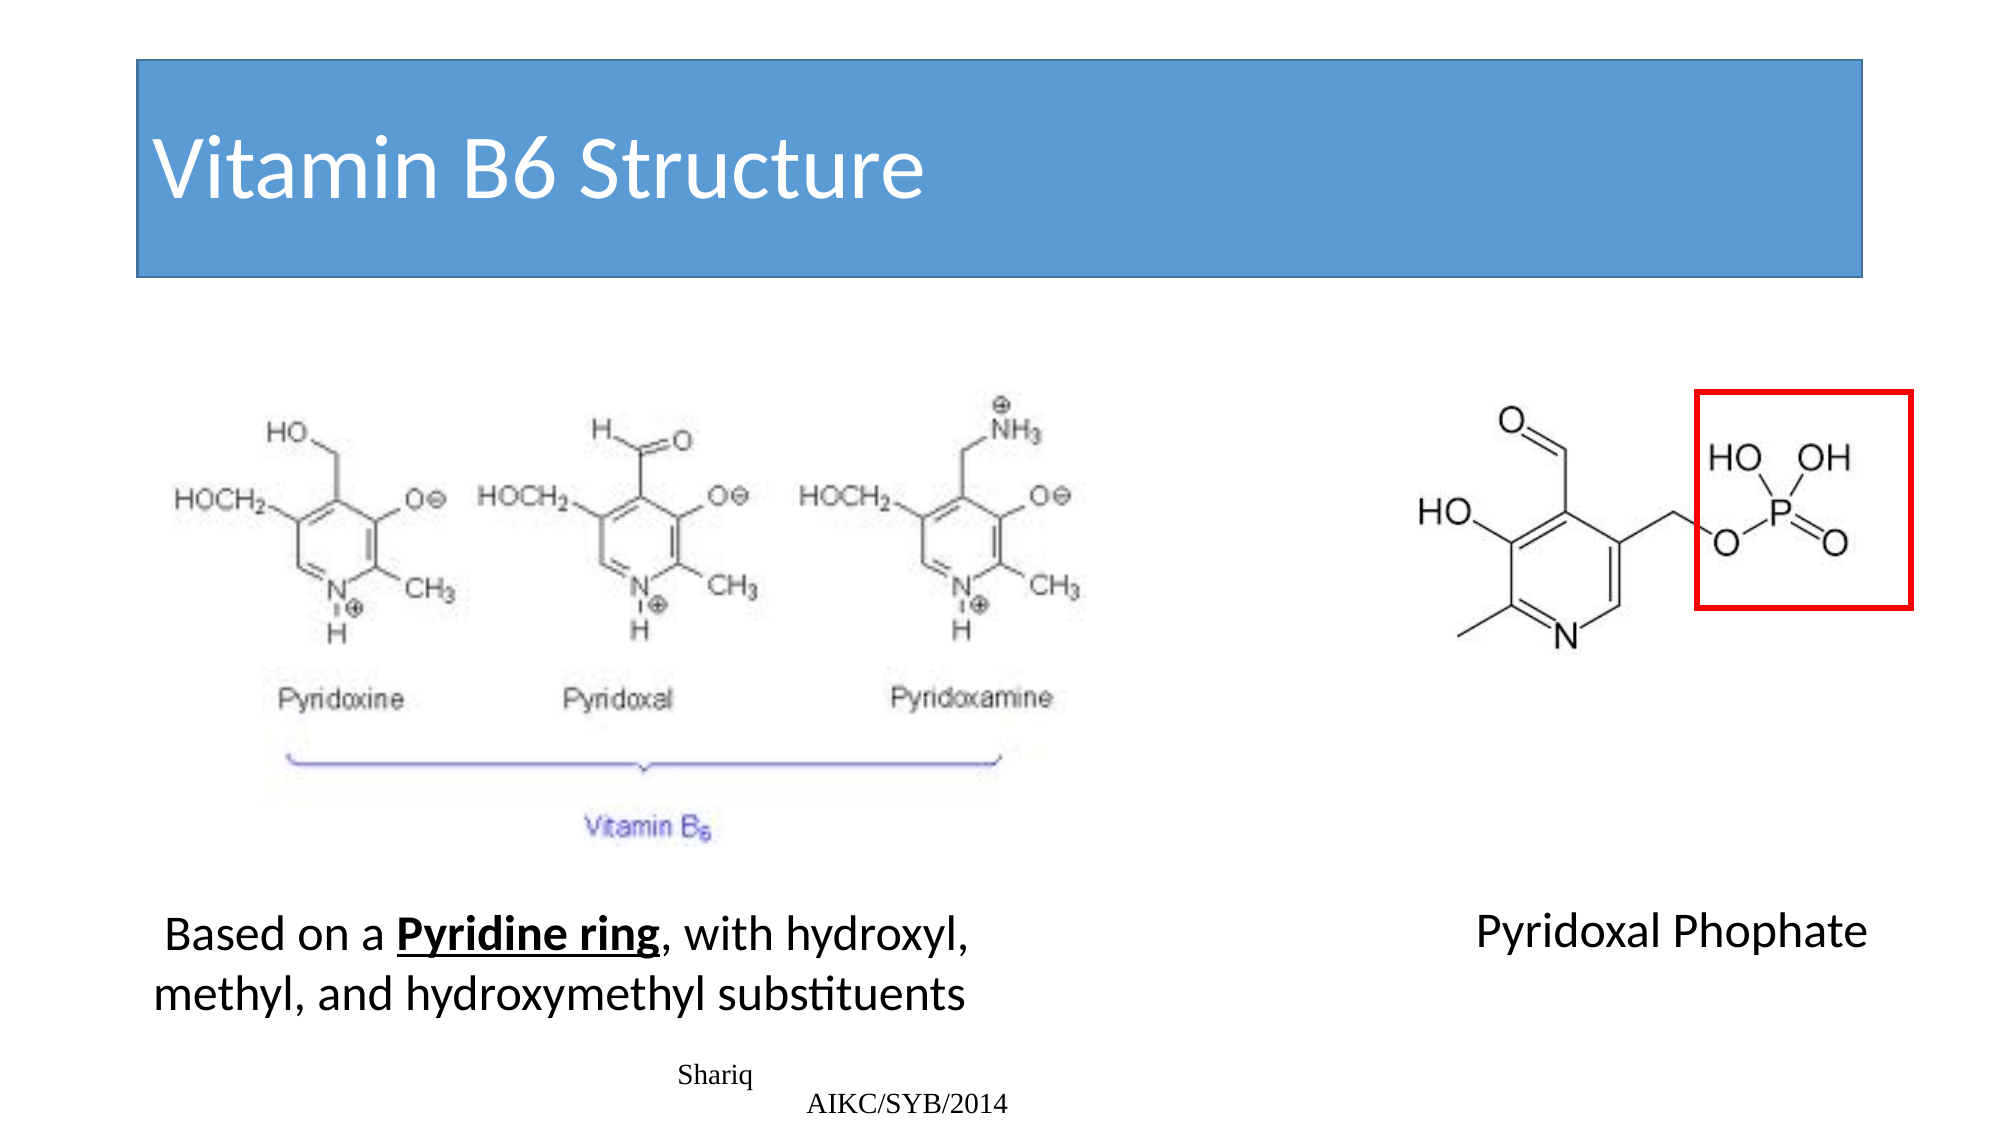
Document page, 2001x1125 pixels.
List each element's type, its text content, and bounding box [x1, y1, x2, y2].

text_box Based on a Pyridine ring, with hydroxyl, methyl, and hydroxymethyl substituents [138, 892, 1119, 1028]
text_box Pyridoxal Phophate [1461, 890, 2000, 965]
footer Shariq AIKC/SYB/2014 [662, 1042, 1338, 1103]
text_box [1696, 391, 1912, 609]
picture [171, 391, 1086, 847]
picture [1406, 392, 1863, 663]
title Vitamin B6 Structure [136, 59, 1863, 278]
